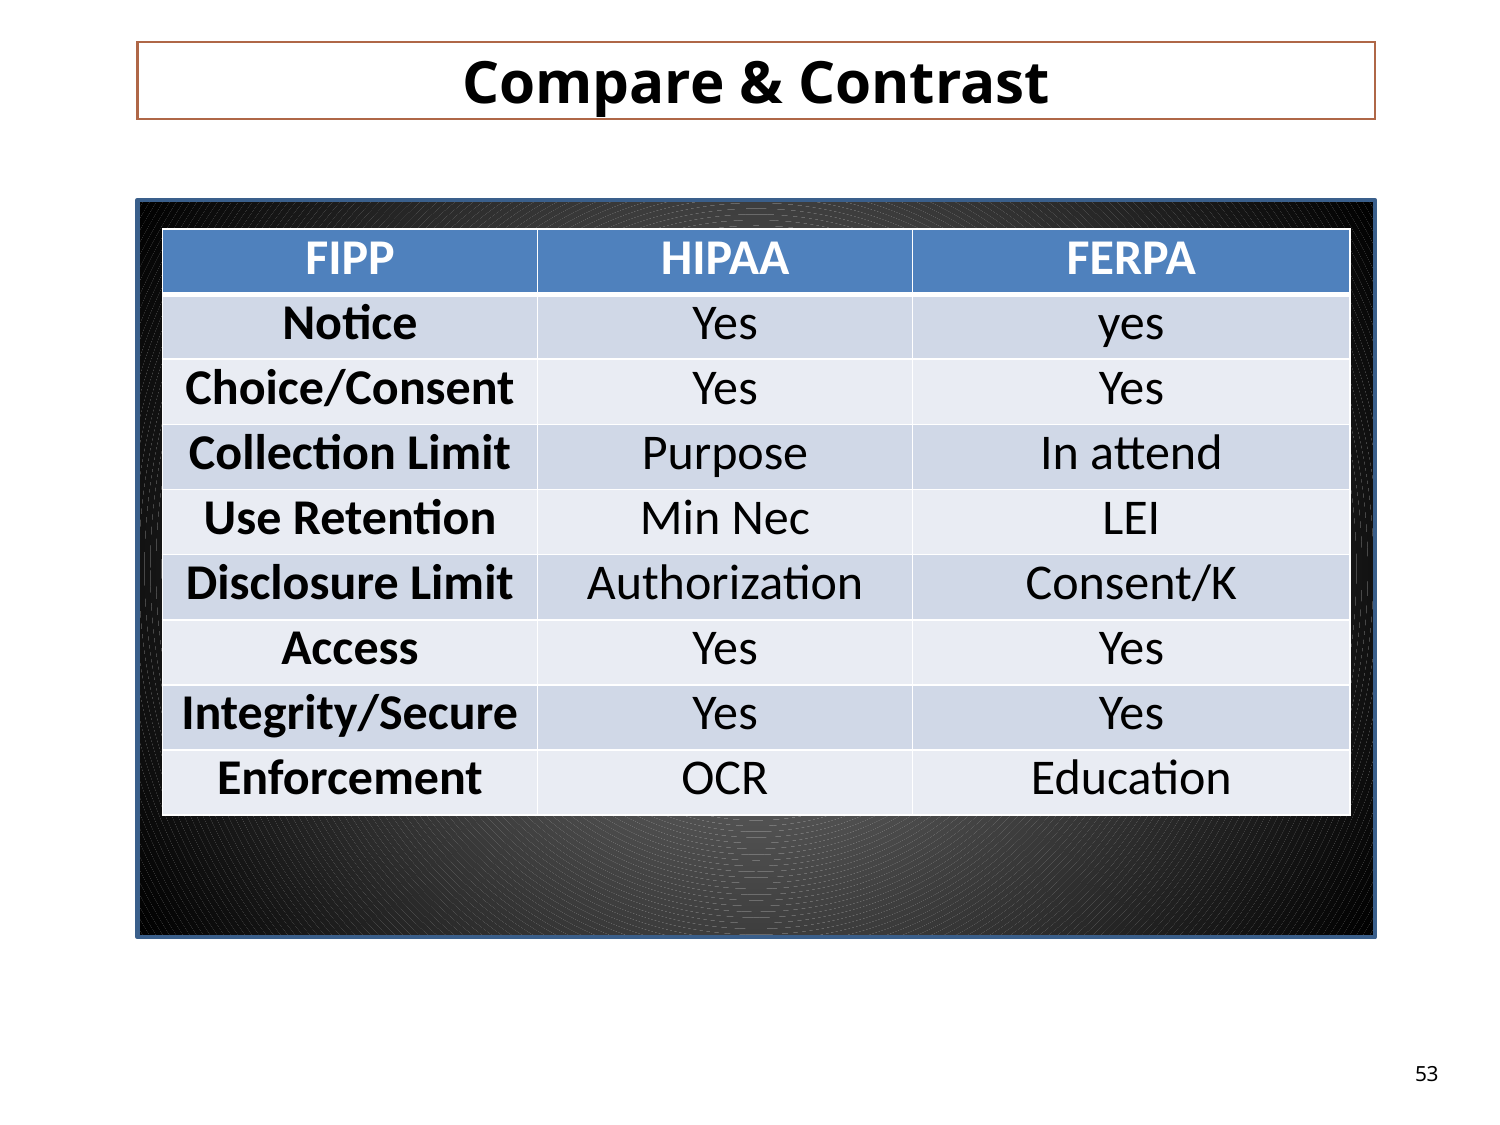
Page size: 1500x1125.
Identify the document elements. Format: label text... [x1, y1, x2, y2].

table_cell Choice/Consent [163, 360, 537, 424]
table_cell Authorization [538, 555, 912, 619]
table_header HIPAA [538, 230, 912, 292]
table_header FERPA [913, 230, 1349, 292]
table_cell Notice [163, 297, 537, 358]
table_cell Yes [913, 621, 1349, 684]
table_cell yes [913, 297, 1349, 358]
table_cell Yes [538, 297, 912, 358]
table_cell Yes [538, 686, 912, 749]
table_cell Collection Limit [163, 425, 537, 489]
table_cell Yes [538, 360, 912, 424]
table_cell Enforcement [163, 751, 537, 814]
table_cell Consent/K [913, 555, 1349, 619]
table_cell Use Retention [163, 490, 537, 554]
table_cell Purpose [538, 425, 912, 489]
table_cell Yes [538, 621, 912, 684]
table_cell Disclosure Limit [163, 555, 537, 619]
table_cell Education [913, 751, 1349, 814]
text_box 53 [1414, 1060, 1451, 1096]
table_cell Yes [913, 686, 1349, 749]
text_box [135, 198, 1377, 939]
table_cell OCR [538, 751, 912, 814]
table_cell Access [163, 621, 537, 684]
table_cell Integrity/Secure [163, 686, 537, 749]
table_cell Yes [913, 360, 1349, 424]
table_header FIPP [163, 230, 537, 292]
table_cell Min Nec [538, 490, 912, 554]
title [65, 0, 1435, 162]
table_cell LEI [913, 490, 1349, 554]
table_cell In attend [913, 425, 1349, 489]
text_box Compare & Contrast [137, 42, 1375, 119]
